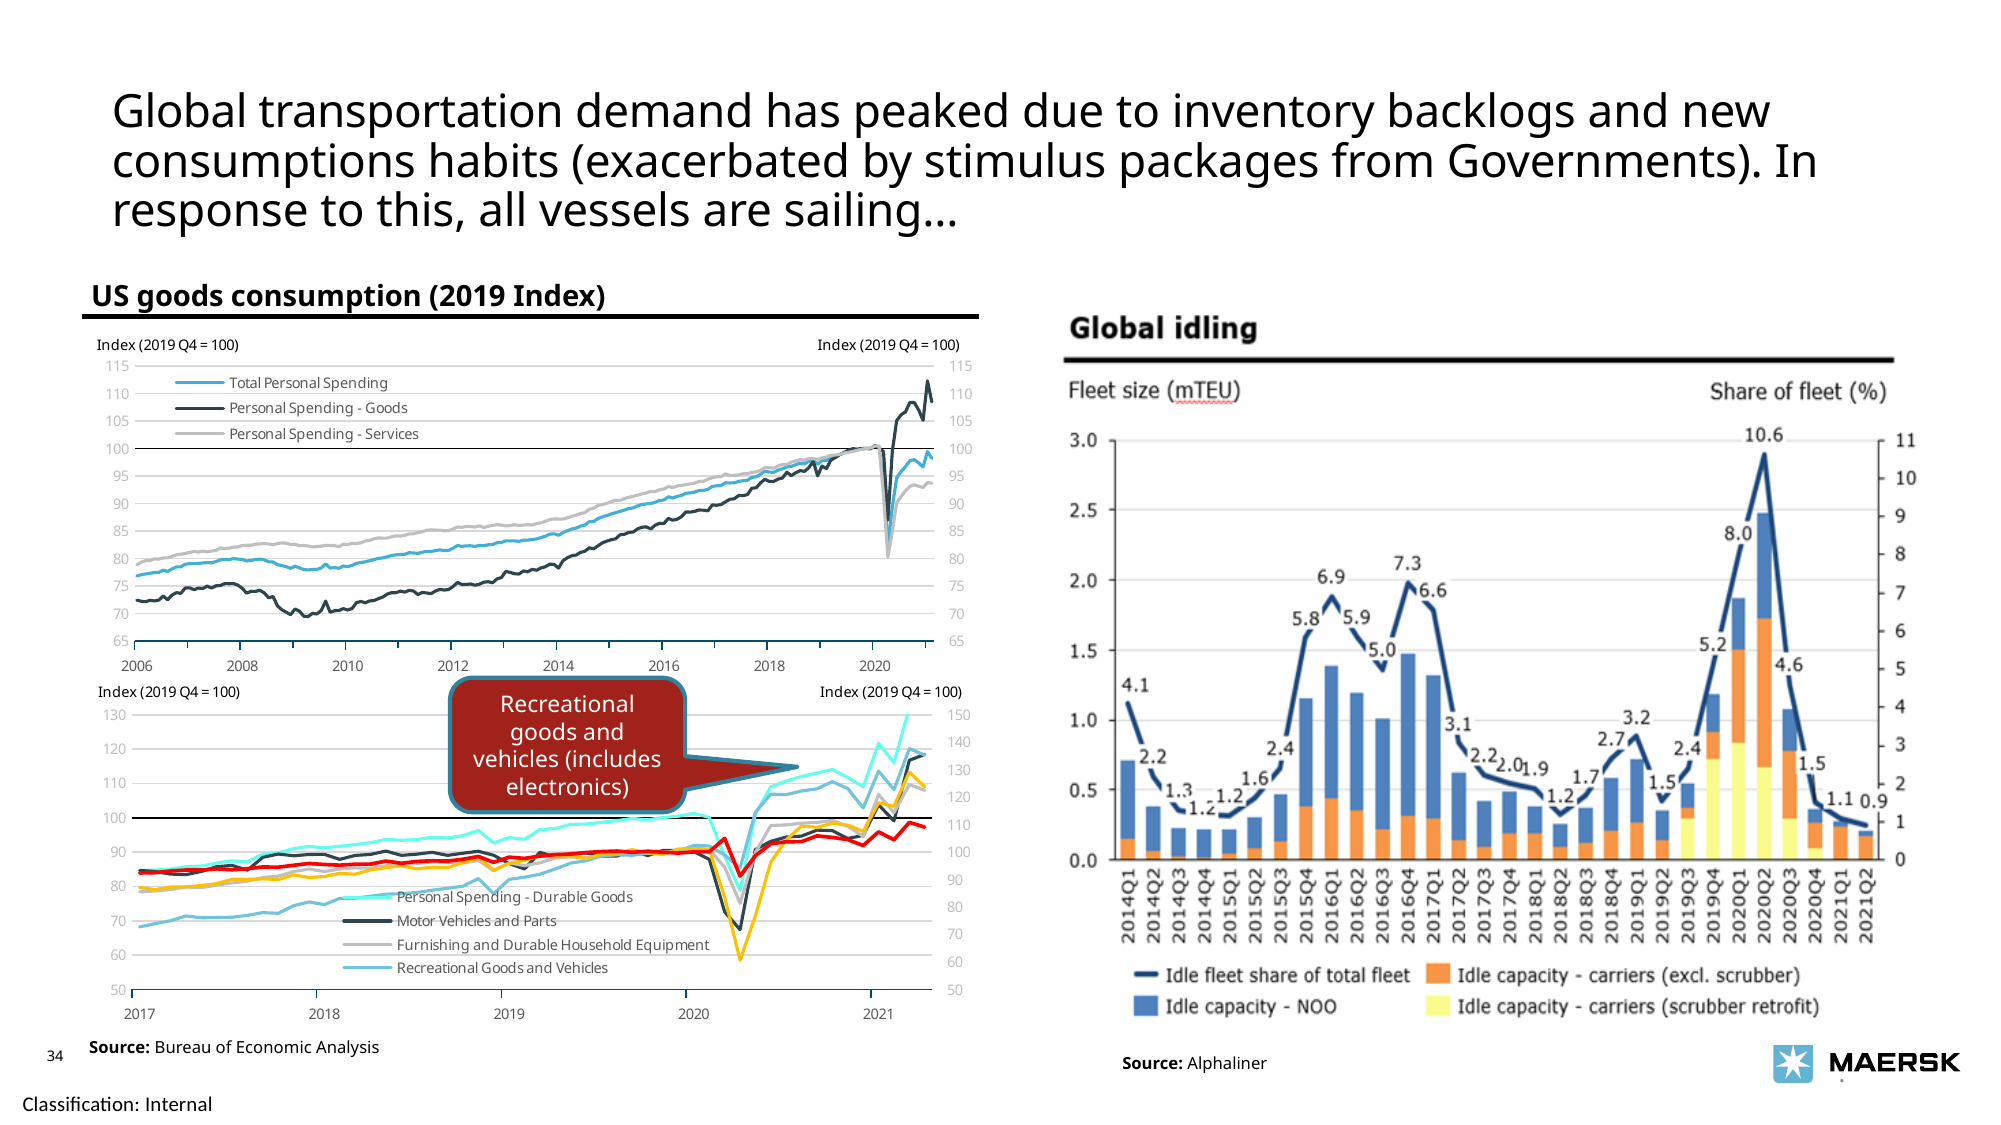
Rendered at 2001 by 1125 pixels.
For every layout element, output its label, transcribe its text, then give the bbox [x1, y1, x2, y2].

text_box US goods consumption (2019 Index) [89, 275, 738, 312]
picture [1014, 252, 1926, 1046]
text_box . [1836, 1055, 1850, 1088]
text_box 34 [32, 1039, 100, 1070]
text_box Source: Alphaliner [1116, 1053, 1543, 1079]
text_box Source: Bureau of Economic Analysis [83, 1031, 510, 1063]
chart [81, 327, 978, 1025]
text_box Global transportation demand has peaked due to inventory backlogs and new consumptions habits (exacerbated by stimulus packages from Governments). In response to this, all vessels are sailing… [109, 84, 1920, 236]
